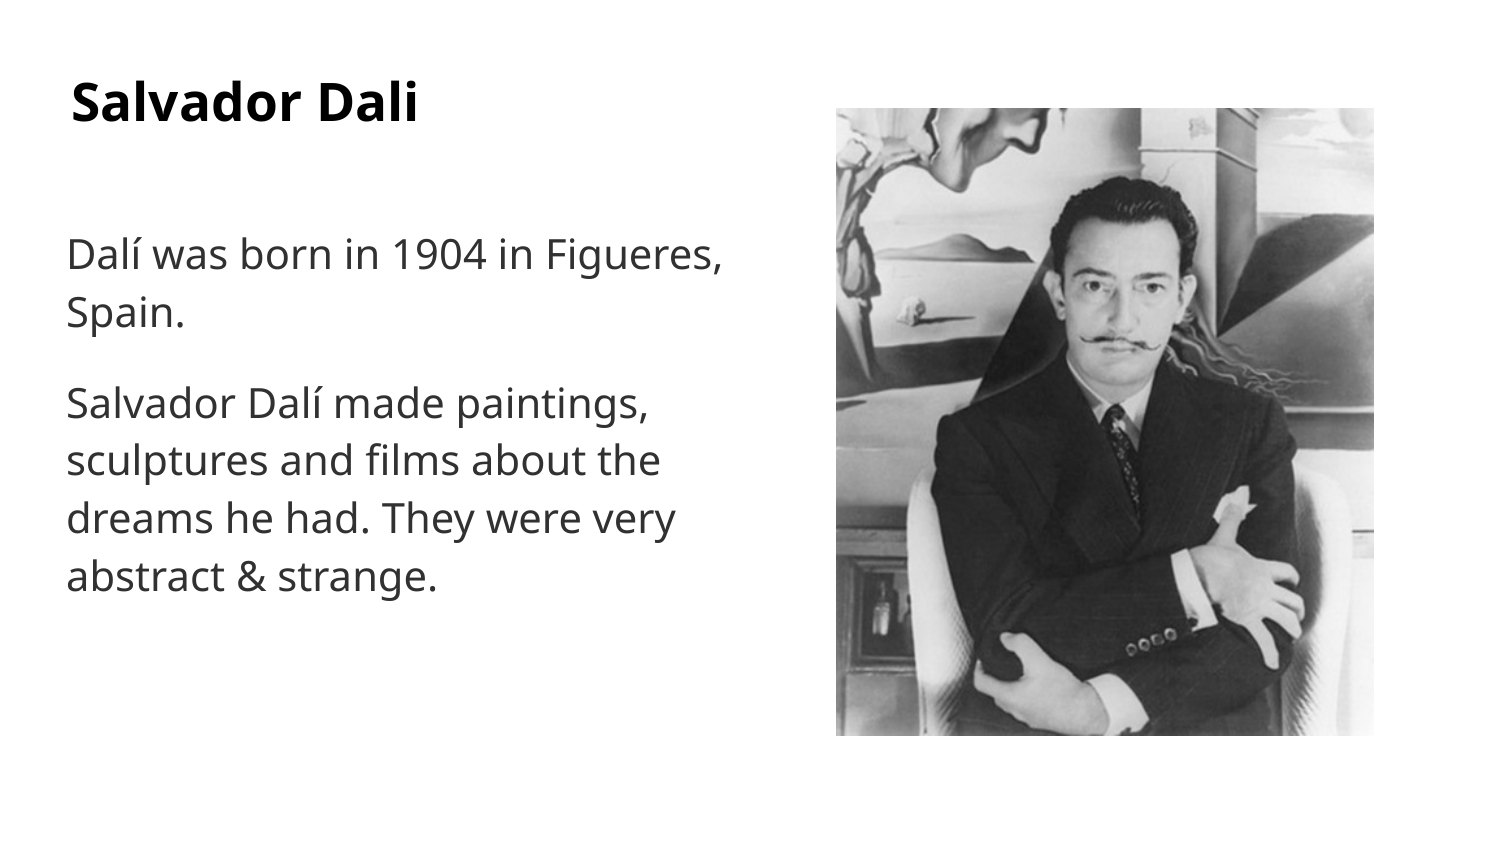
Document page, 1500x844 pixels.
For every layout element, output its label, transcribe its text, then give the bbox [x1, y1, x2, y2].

list Dalí was born in 1904 in Figueres, Spain. Salvador Dalí made paintings, sculptures and films about the dreams he had. They were very abstract & strange. [51, 205, 750, 752]
picture [836, 108, 1374, 736]
title Salvador Dali [56, 53, 1454, 148]
